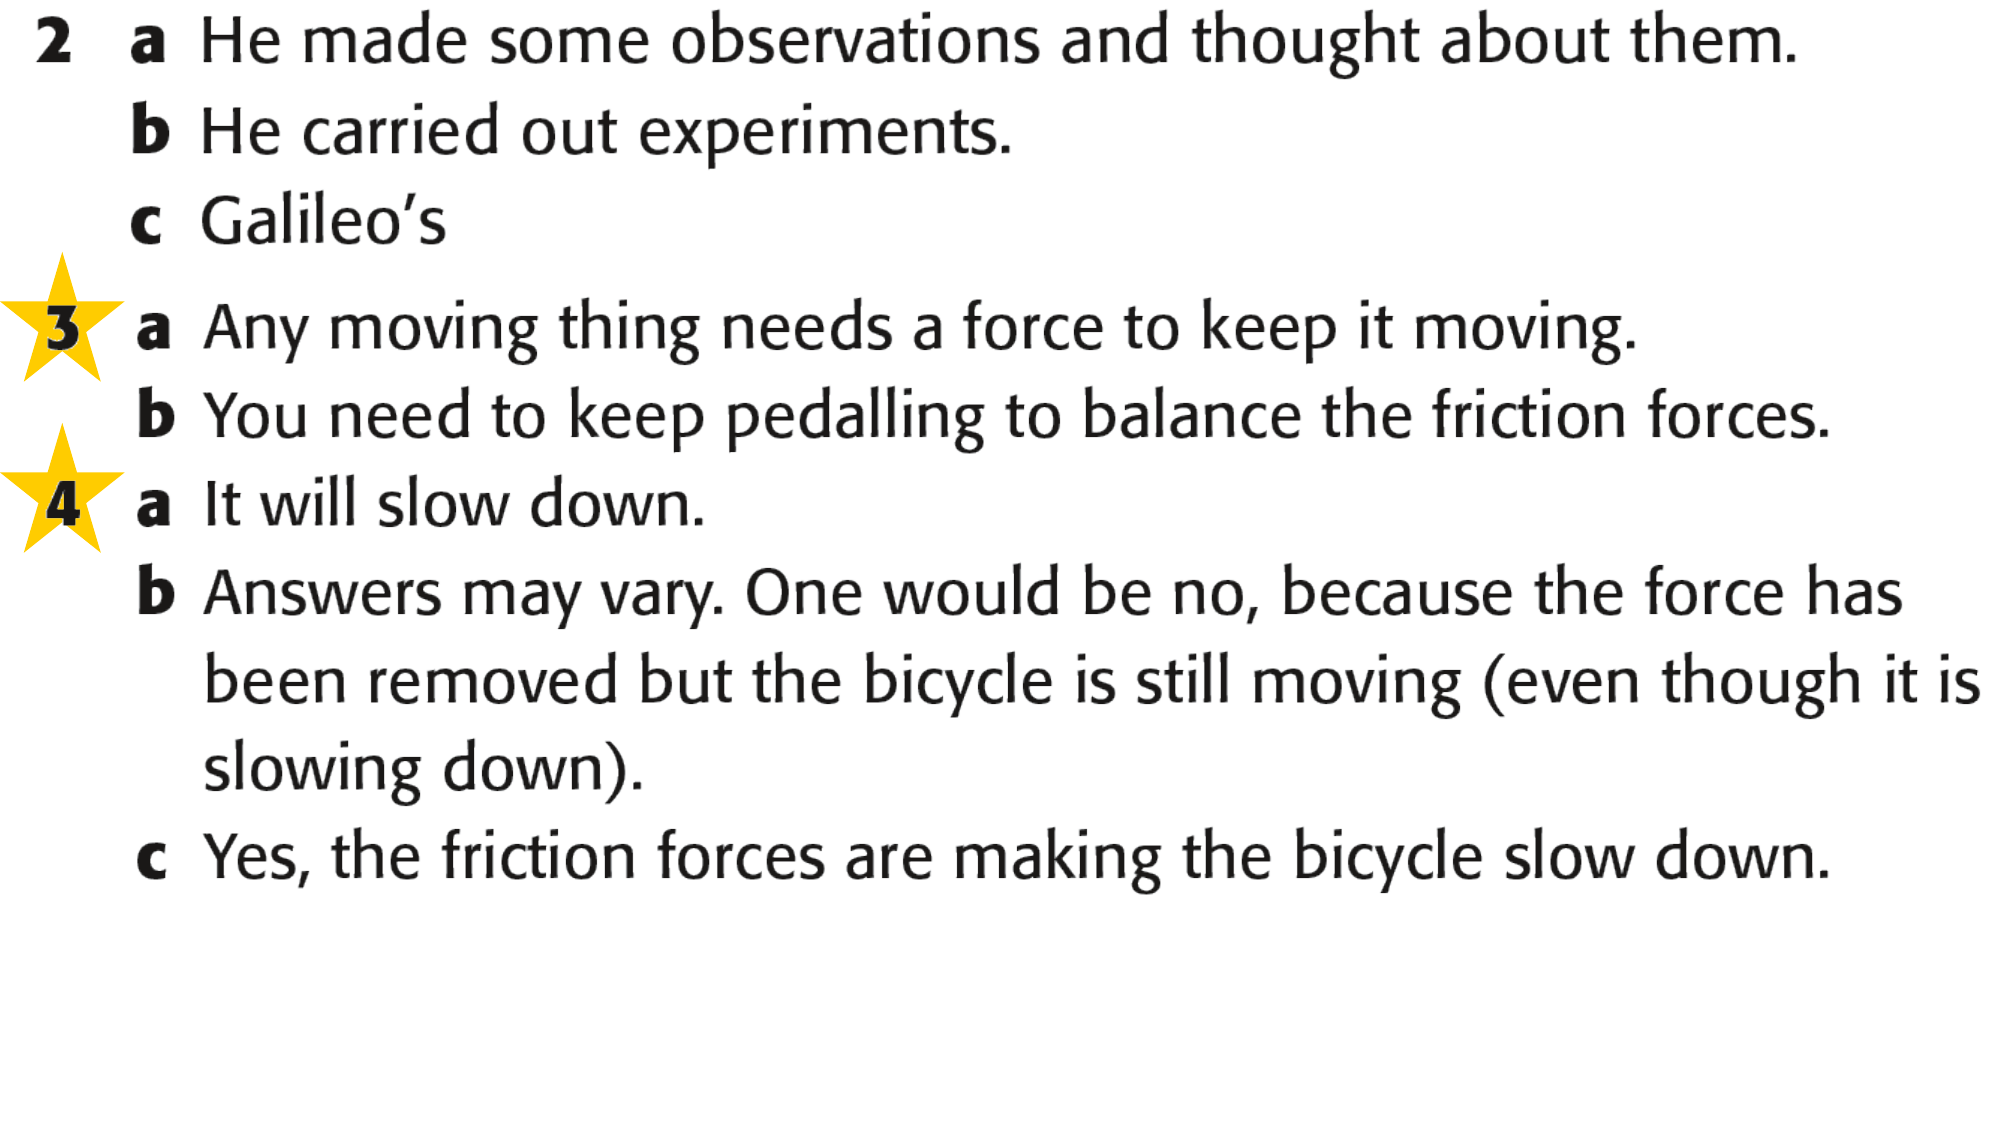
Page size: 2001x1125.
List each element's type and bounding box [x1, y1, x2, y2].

picture [7, 285, 2000, 928]
text_box [0, 300, 7, 309]
picture [0, 0, 1994, 265]
text_box [51, 265, 74, 285]
text_box [0, 471, 7, 480]
